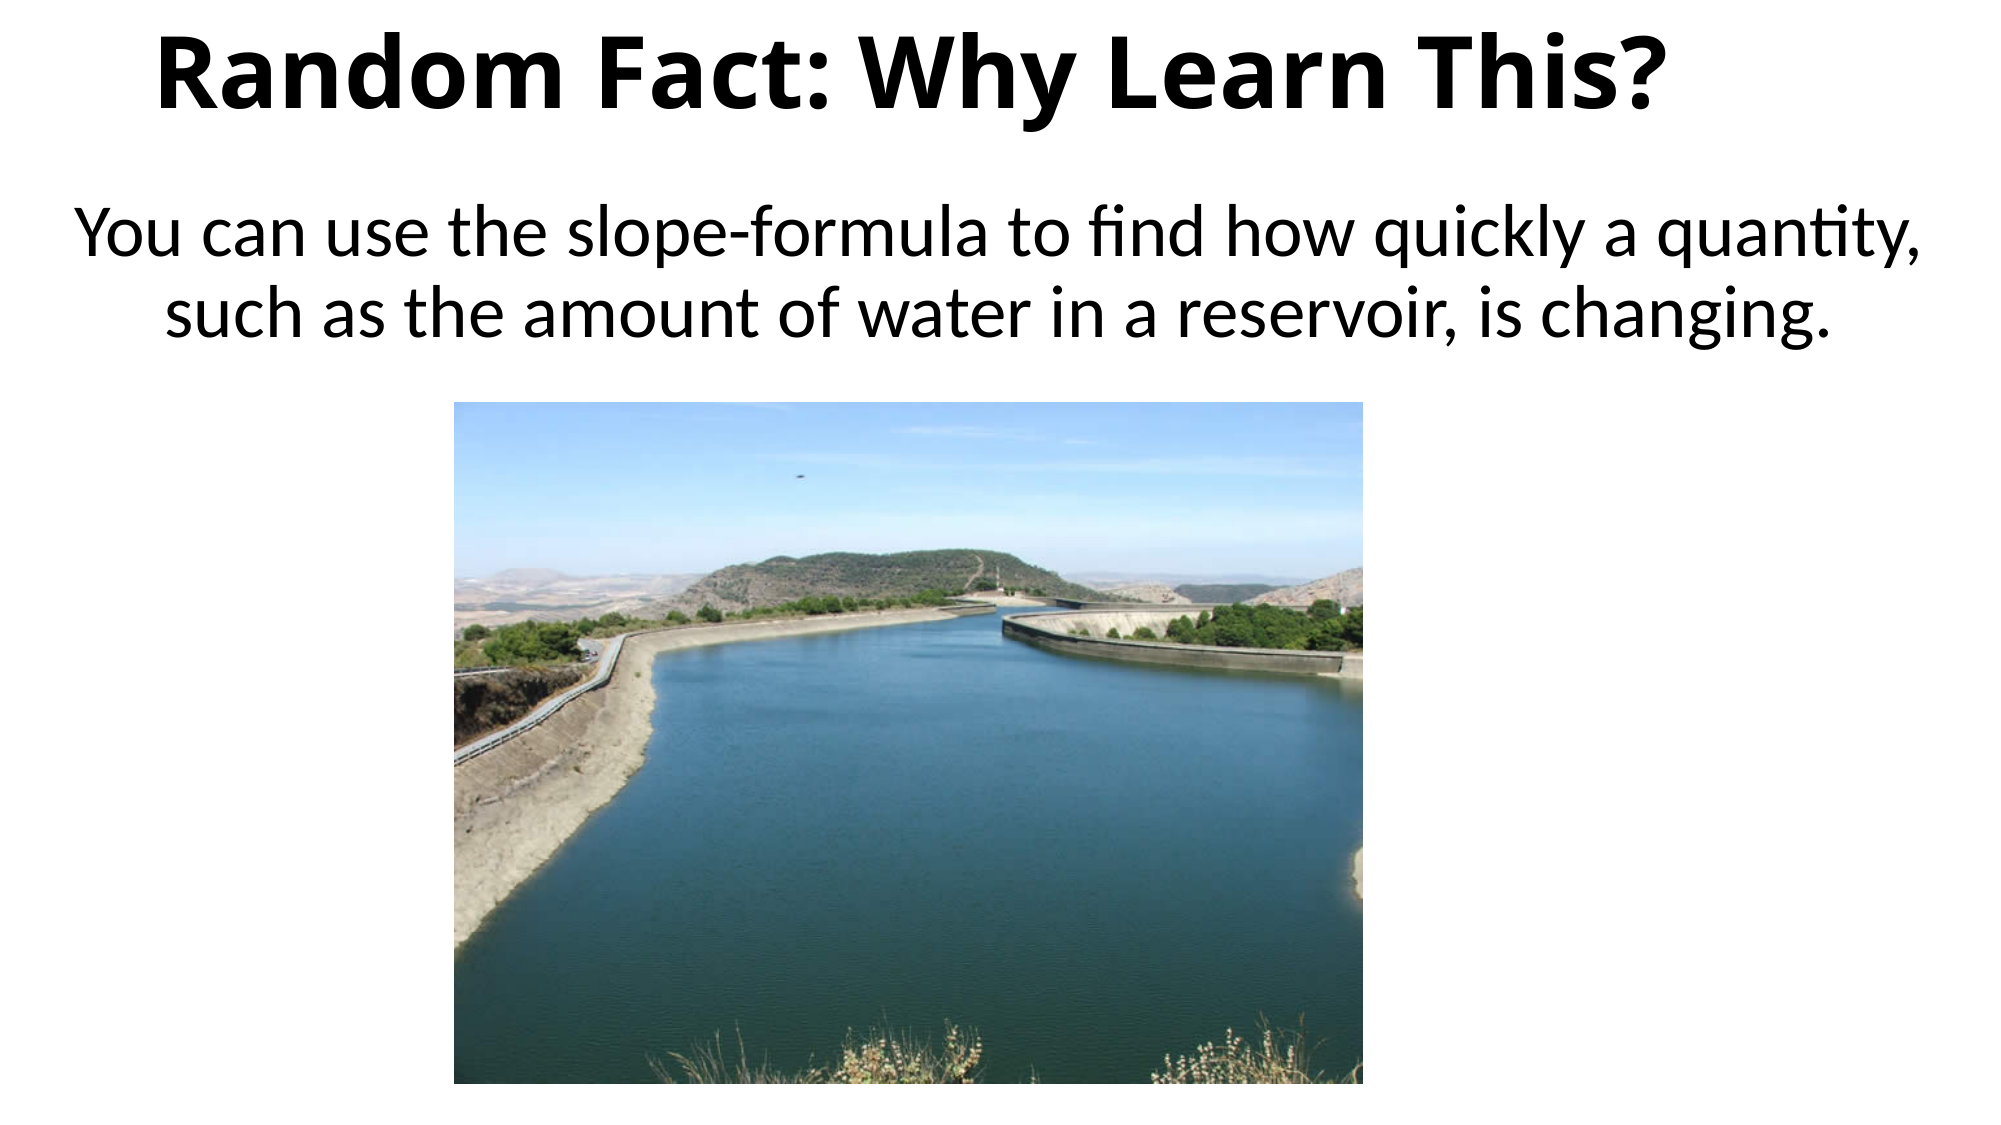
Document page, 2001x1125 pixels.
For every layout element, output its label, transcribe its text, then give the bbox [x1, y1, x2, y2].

picture [454, 402, 1363, 1084]
title Random Fact: Why Learn This? [137, 0, 1863, 184]
list You can use the slope-formula to find how quickly a quantity, such as the amount of water in a reservoir, is changing. [0, 184, 2000, 899]
